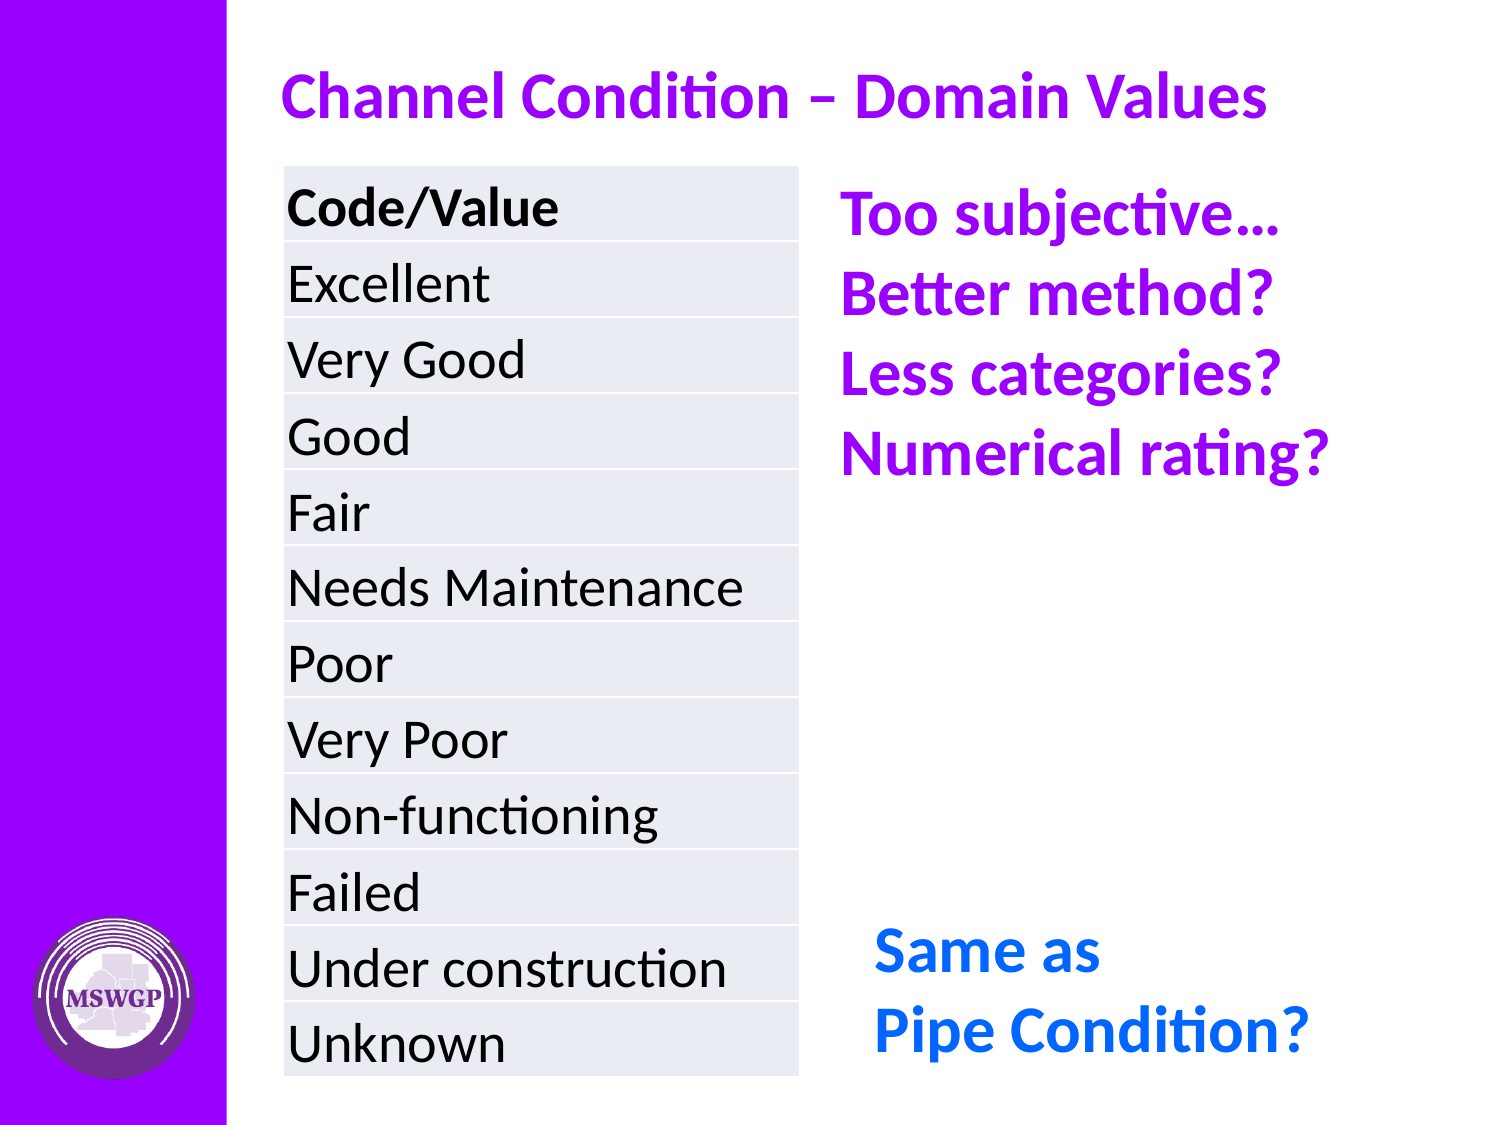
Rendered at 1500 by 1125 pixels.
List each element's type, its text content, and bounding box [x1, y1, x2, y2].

picture [17, 903, 205, 1088]
table_cell Very Good [284, 318, 799, 392]
table_cell Fair [284, 470, 799, 544]
text_box Same as Pipe Condition? [859, 898, 1500, 1074]
table_cell Good [284, 394, 799, 468]
table_cell Failed [284, 850, 799, 924]
text_box Too subjective… Better method? Less categories? Numerical rating? [825, 161, 1377, 497]
text_box [0, 0, 229, 1125]
table_cell Non-functioning [284, 774, 799, 848]
table_cell Very Poor [284, 698, 799, 772]
table_cell Excellent [284, 242, 799, 316]
text_box Channel Condition – Domain Values [266, 44, 1413, 140]
table_cell Under construction [284, 926, 799, 1000]
table_header Code/Value [284, 166, 799, 240]
table_cell Unknown [284, 1002, 799, 1076]
table_cell Poor [284, 622, 799, 696]
table_cell Needs Maintenance [284, 546, 799, 620]
